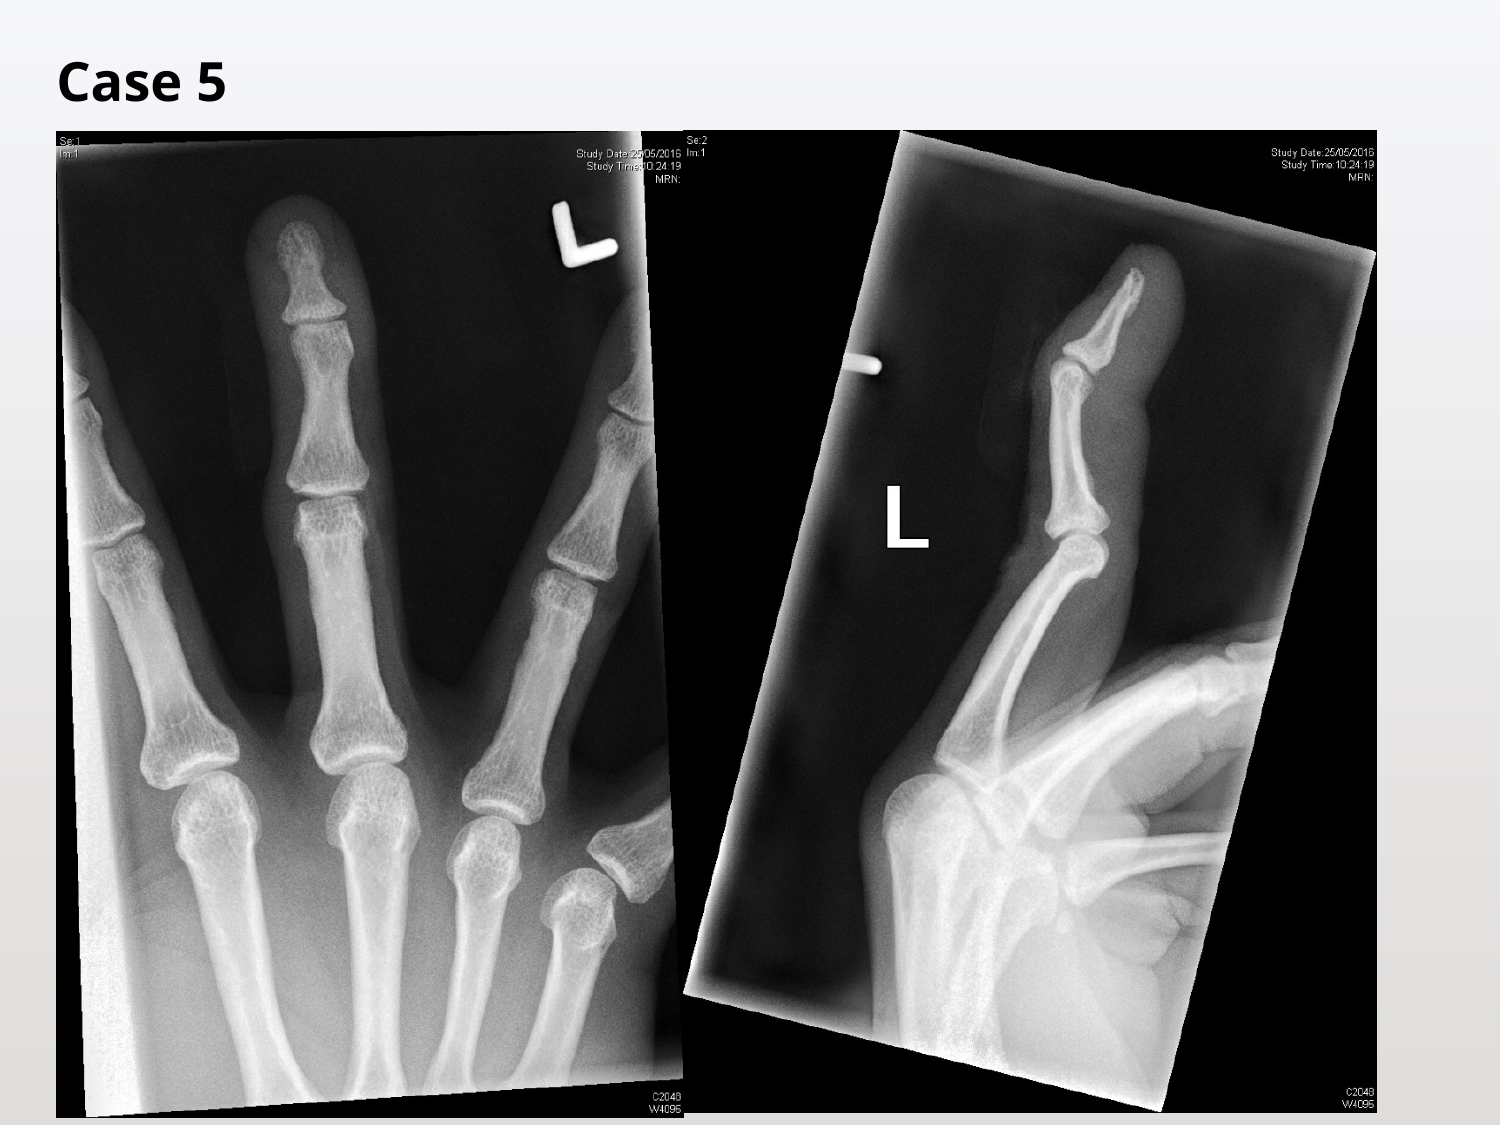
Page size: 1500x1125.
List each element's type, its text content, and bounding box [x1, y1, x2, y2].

title Case 5 [41, 42, 1447, 126]
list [56, 131, 684, 1118]
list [683, 130, 1377, 1113]
